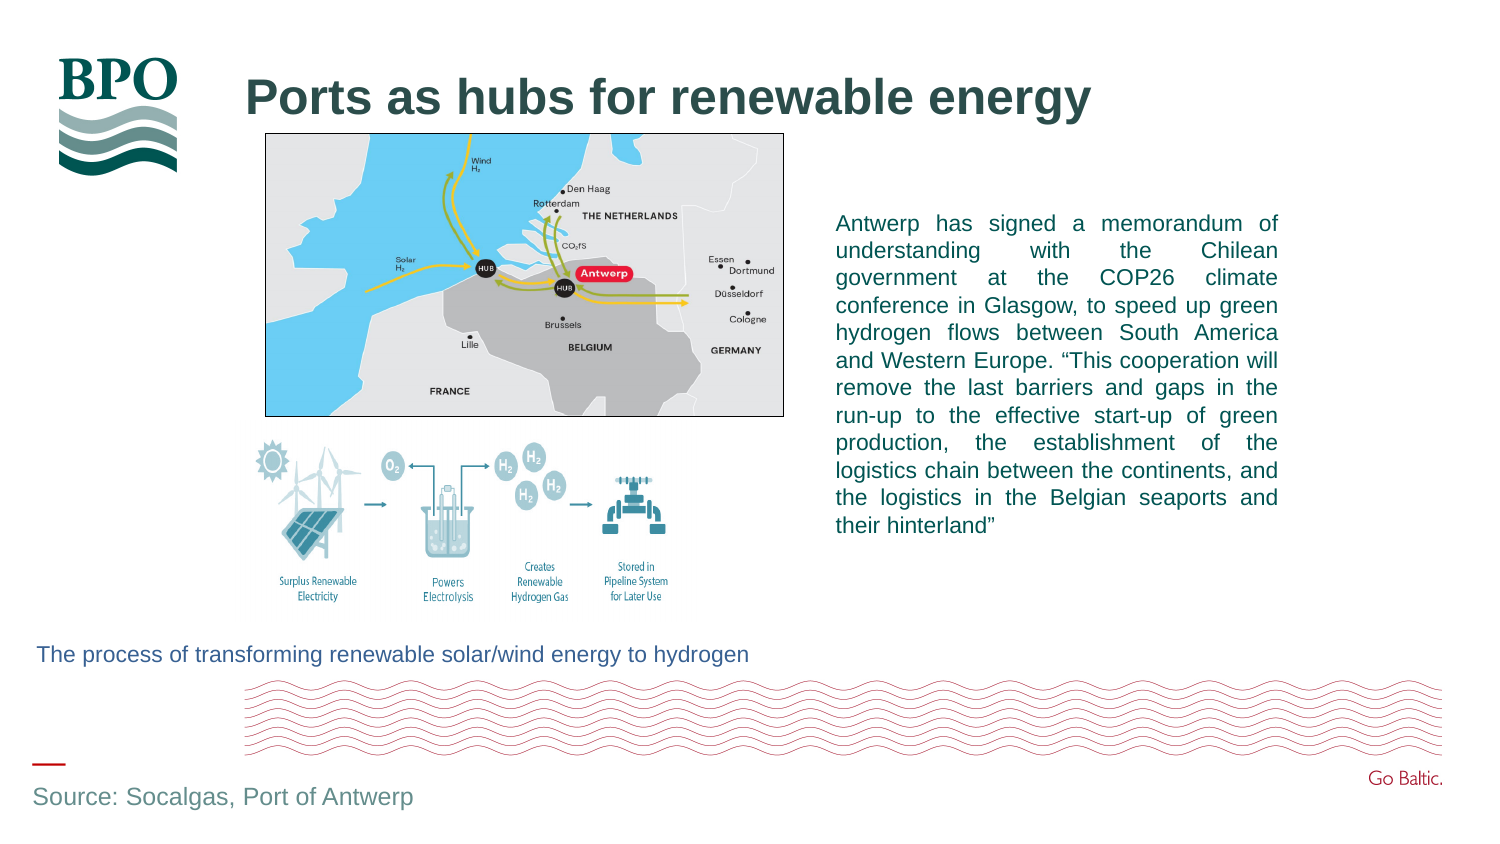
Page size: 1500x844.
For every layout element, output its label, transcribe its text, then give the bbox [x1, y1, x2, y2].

picture [0, 0, 1500, 844]
text_box Ports as hubs for renewable energy [230, 57, 1435, 133]
text_box — Source: Socalgas, Port of Antwerp [17, 733, 479, 818]
text_box The process of transforming renewable solar/wind energy to hydrogen [21, 618, 772, 675]
text_box Antwerp has signed a memorandum of understanding with the Chilean government at the COP26 climate conference in Glasgow, to speed up green hydrogen flows between South America and Western Europe. “This cooperation will remove the last barriers and gaps in the run-up to the effective start-up of green production, the establishment of the logistics chain between the continents, and the logistics in the Belgian seaports and their hinterland” [820, 200, 1294, 545]
